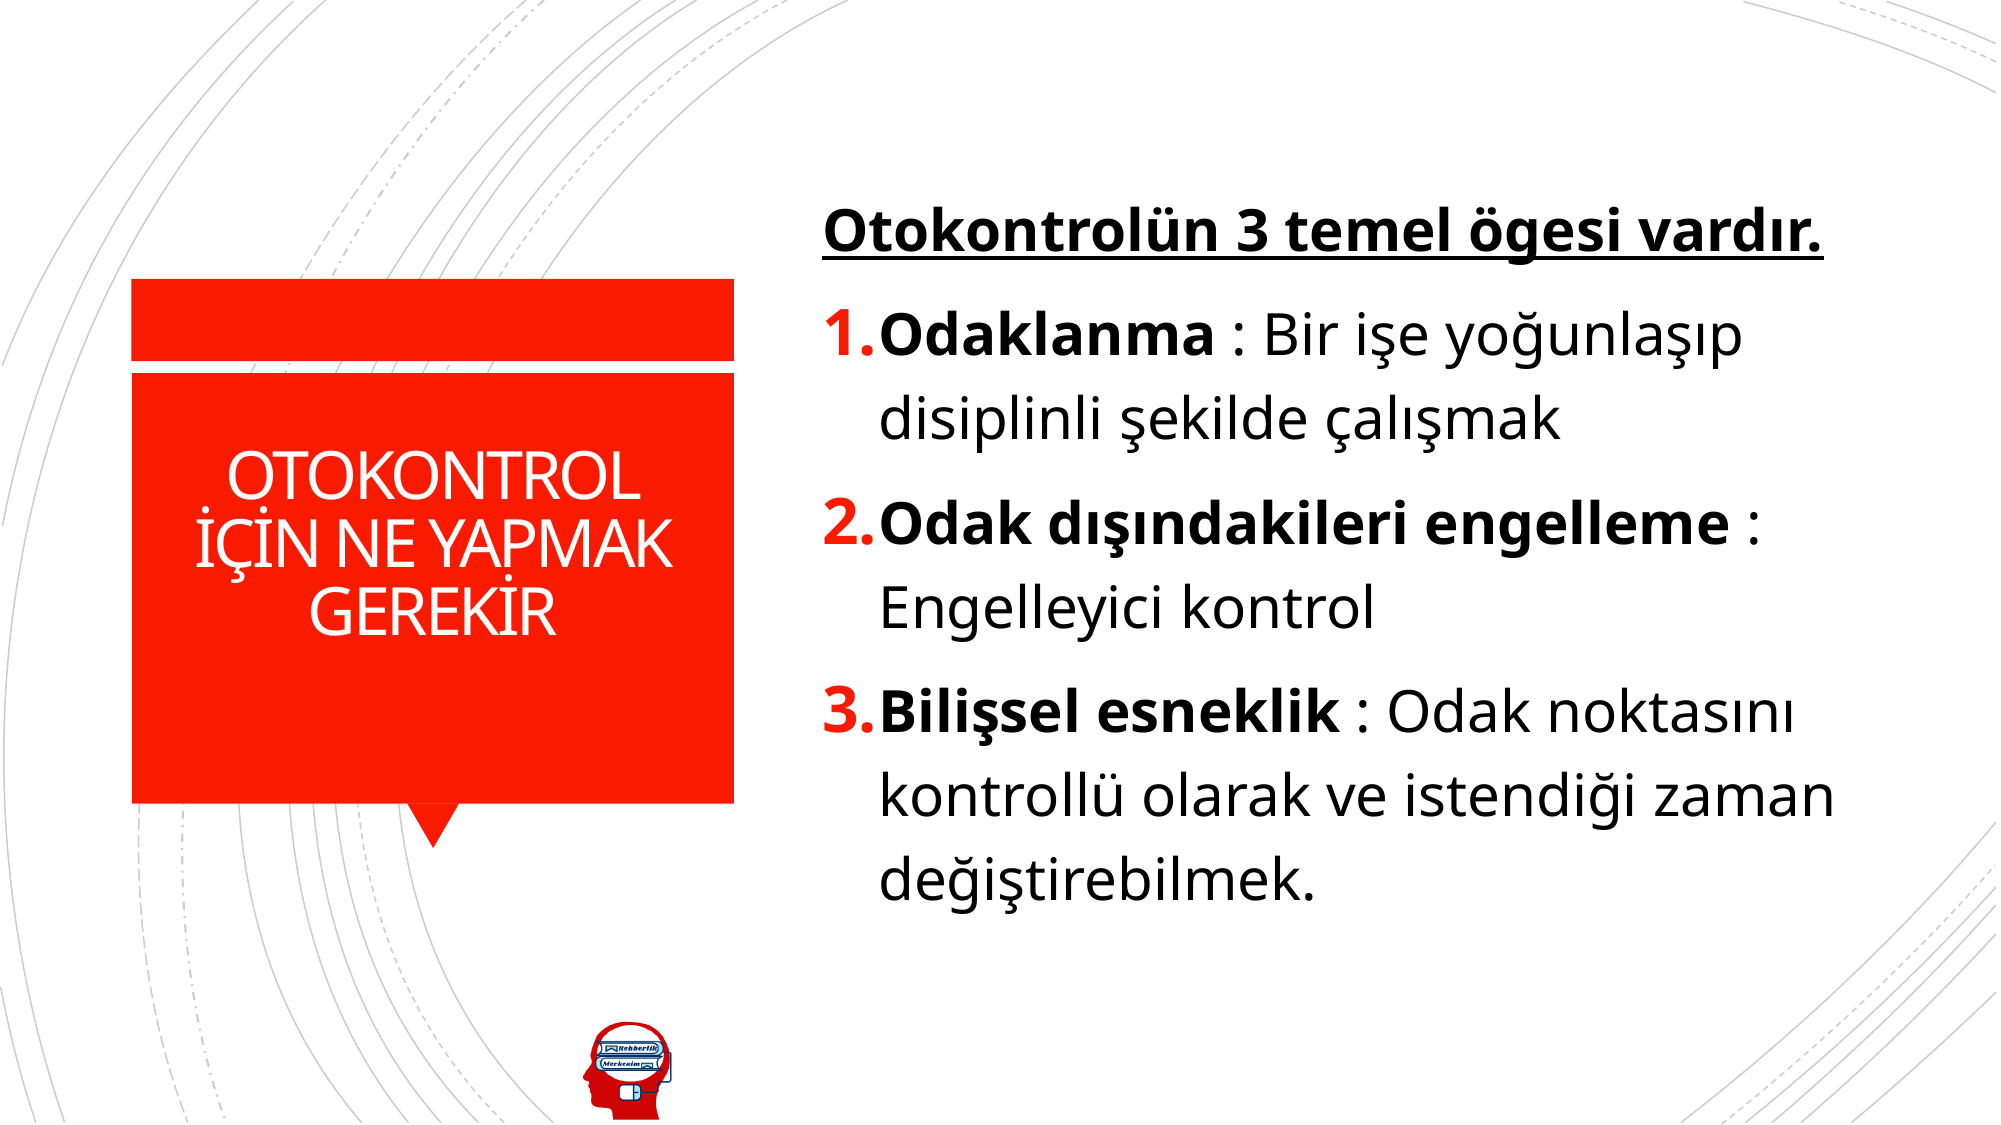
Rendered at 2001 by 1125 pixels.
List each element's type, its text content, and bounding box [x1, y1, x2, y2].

title OTOKONTROL İÇİN NE YAPMAK GEREKİR [145, 385, 720, 789]
list Otokontrolün 3 temel ögesi vardır. Odaklanma : Bir işe yoğunlaşıp disiplinli şekilde çalışmak Odak dışındakileri engelleme : Engelleyici kontrol Bilişsel esneklik : Odak noktasını kontrollü olarak ve istendiği zaman değiştirebilmek. [807, 50, 1960, 1041]
picture [580, 1019, 686, 1125]
